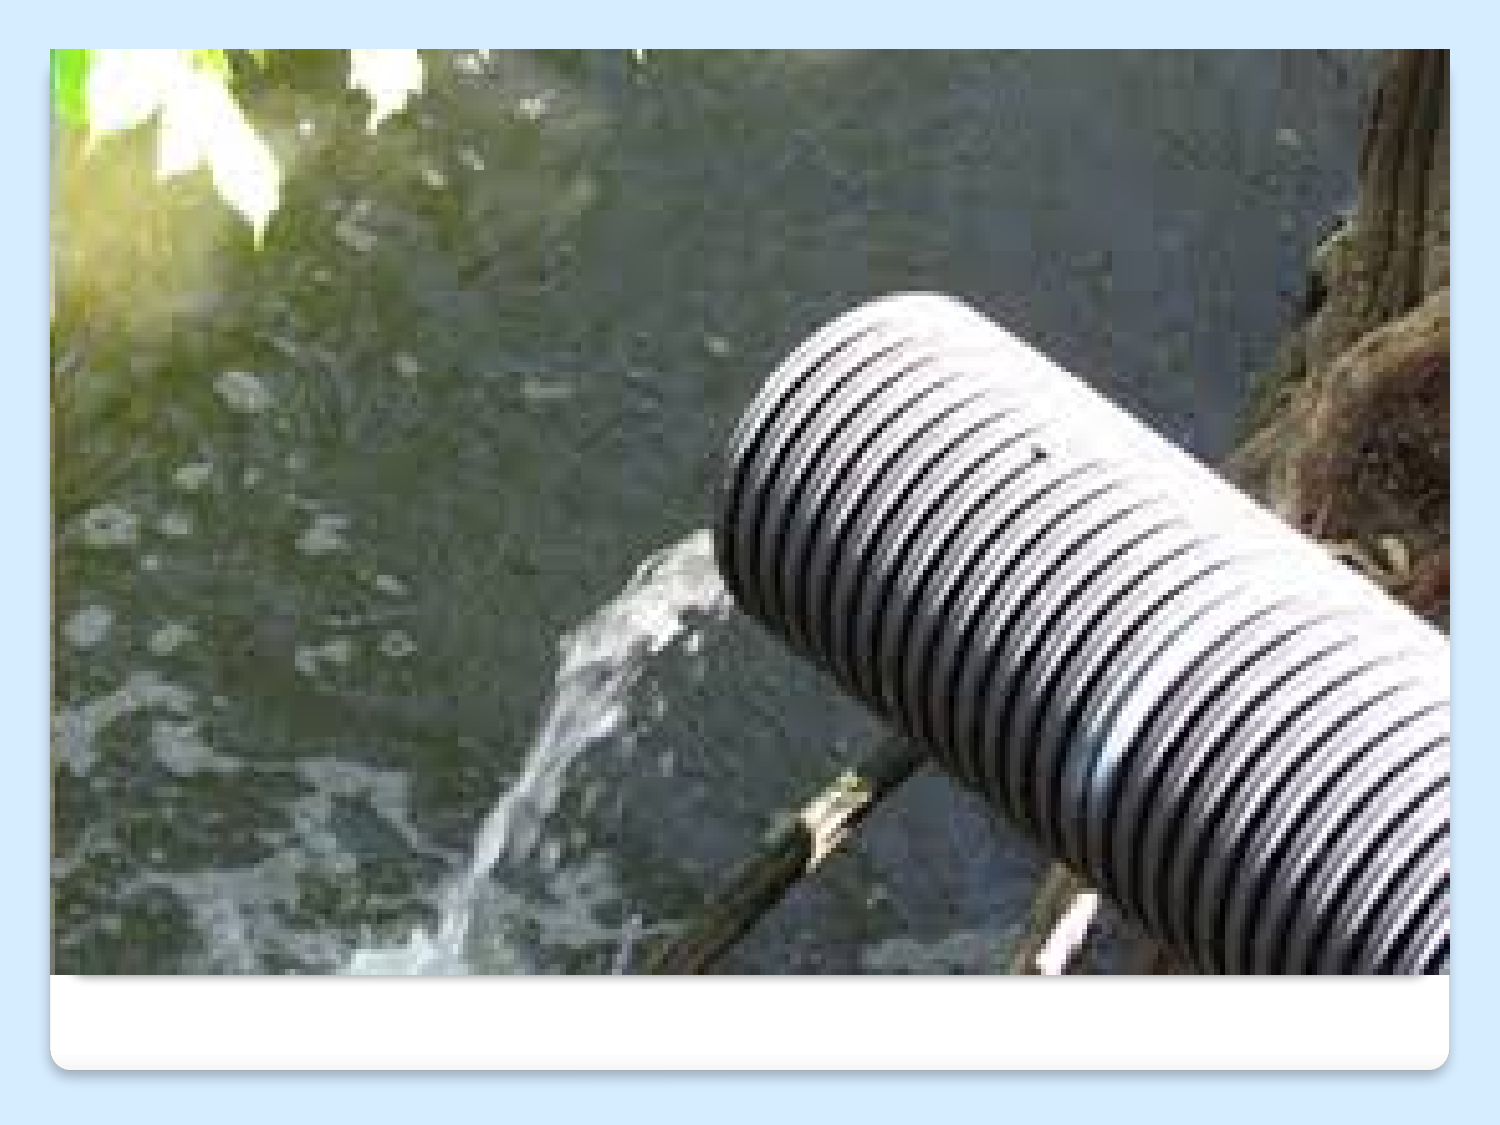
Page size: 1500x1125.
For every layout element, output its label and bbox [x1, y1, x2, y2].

picture [49, 49, 1451, 976]
